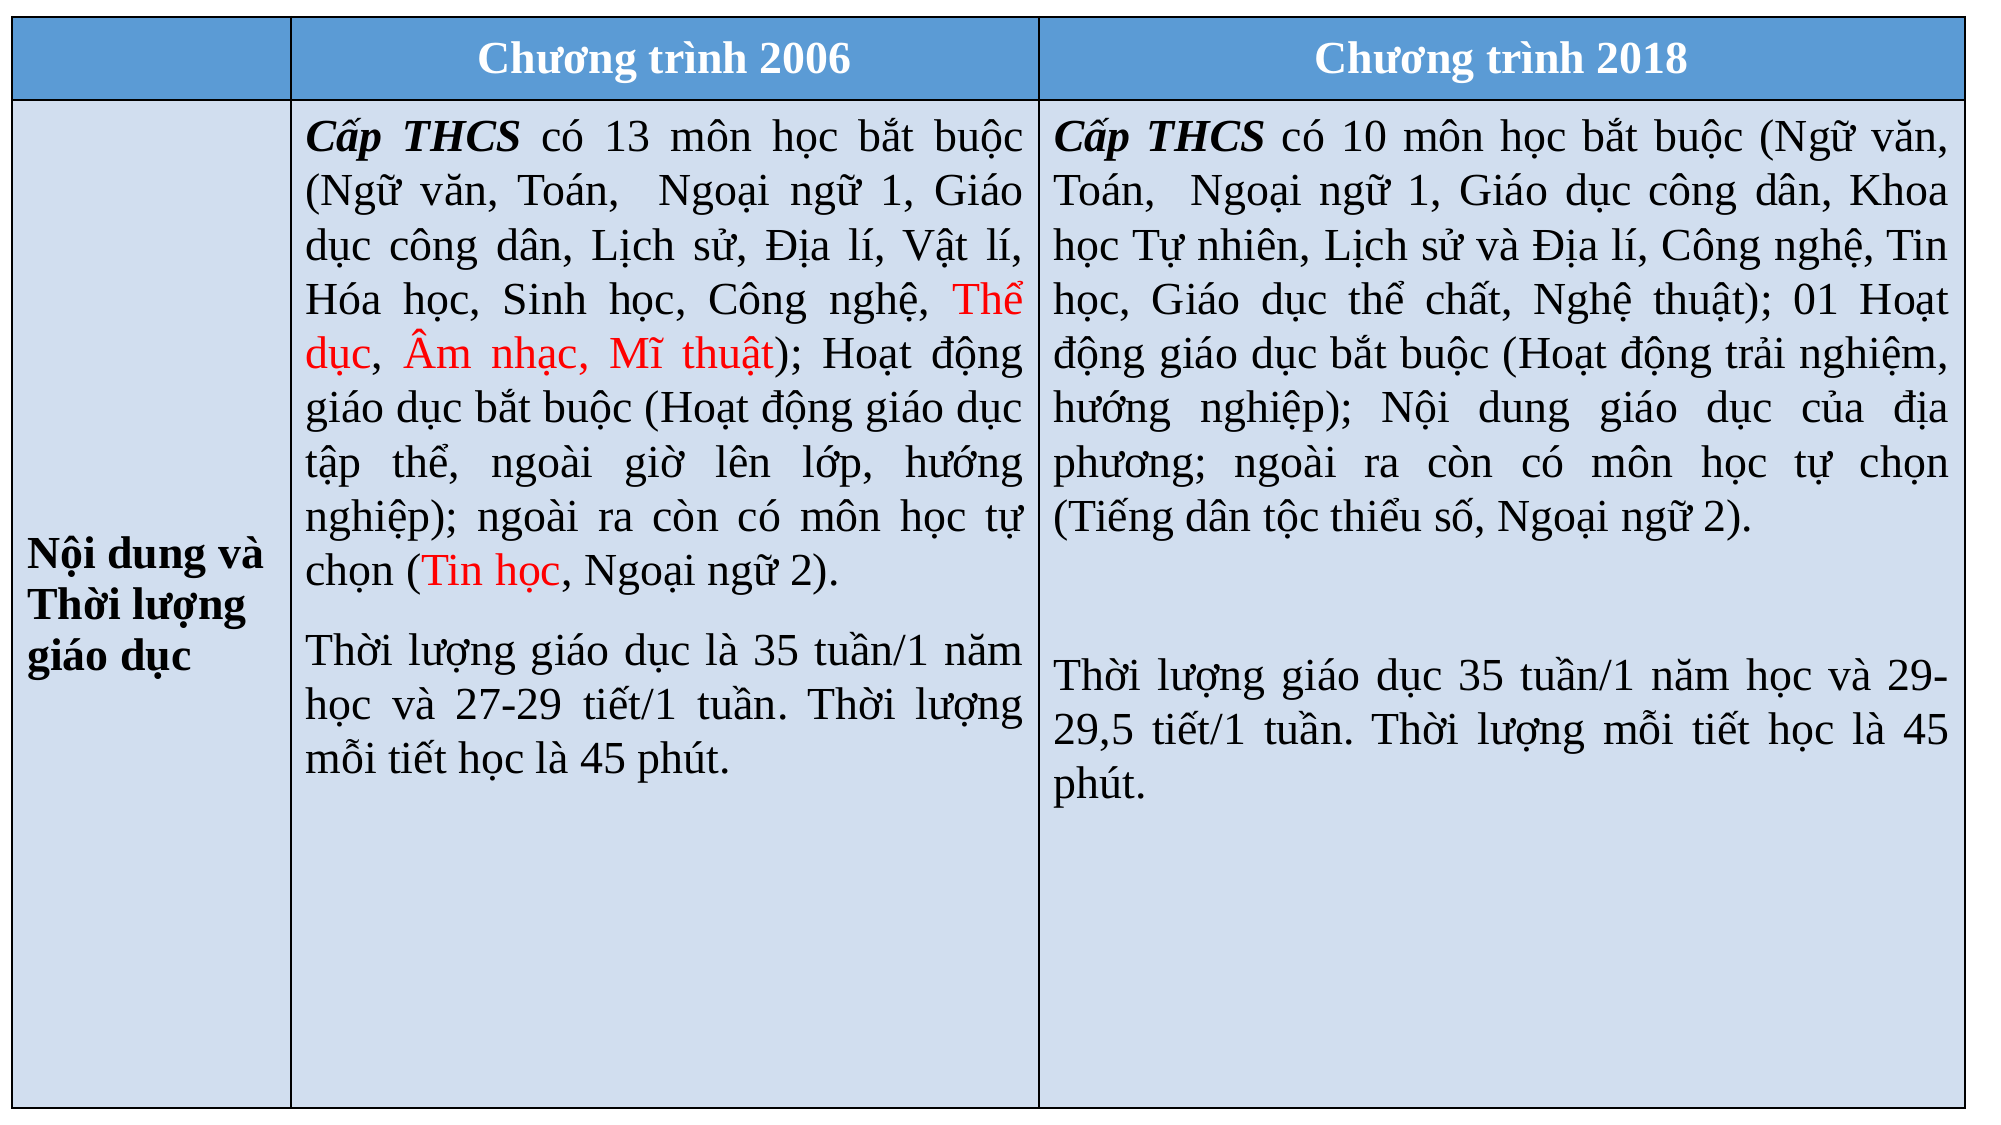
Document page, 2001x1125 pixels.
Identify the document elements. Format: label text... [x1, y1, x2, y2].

table_cell Cấp THCS có 10 môn học bắt buộc (Ngữ văn, Toán, Ngoại ngữ 1, Giáo dục công dân, Khoa học Tự nhiên, Lịch sử và Địa lí, Công nghệ, Tin học, Giáo dục thể chất, Nghệ thuật); 01 Hoạt động giáo dục bắt buộc (Hoạt động trải nghiệm, hướng nghiệp); Nội dung giáo dục của địa phương; ngoài ra còn có môn học tự chọn (Tiếng dân tộc thiểu số, Ngoại ngữ 2). Thời lượng giáo dục 35 tuần/1 năm học và 29-29,5 tiết/1 tuần. Thời lượng mỗi tiết học là 45 phút. [1040, 101, 1964, 1107]
table_cell Nội dung và Thời lượng giáo dục [13, 101, 290, 1107]
table_header Chương trình 2006 [292, 18, 1038, 99]
table_header Chương trình 2018 [1040, 18, 1964, 99]
table_cell Cấp THCS có 13 môn học bắt buộc (Ngữ văn, Toán, Ngoại ngữ 1, Giáo dục công dân, Lịch sử, Địa lí, Vật lí, Hóa học, Sinh học, Công nghệ, Thể dục, Âm nhạc, Mĩ thuật); Hoạt động giáo dục bắt buộc (Hoạt động giáo dục tập thể, ngoài giờ lên lớp, hướng nghiệp); ngoài ra còn có môn học tự chọn (Tin học, Ngoại ngữ 2). Thời lượng giáo dục là 35 tuần/1 năm học và 27-29 tiết/1 tuần. Thời lượng mỗi tiết học là 45 phút. [292, 101, 1038, 1107]
table_header [13, 18, 290, 99]
